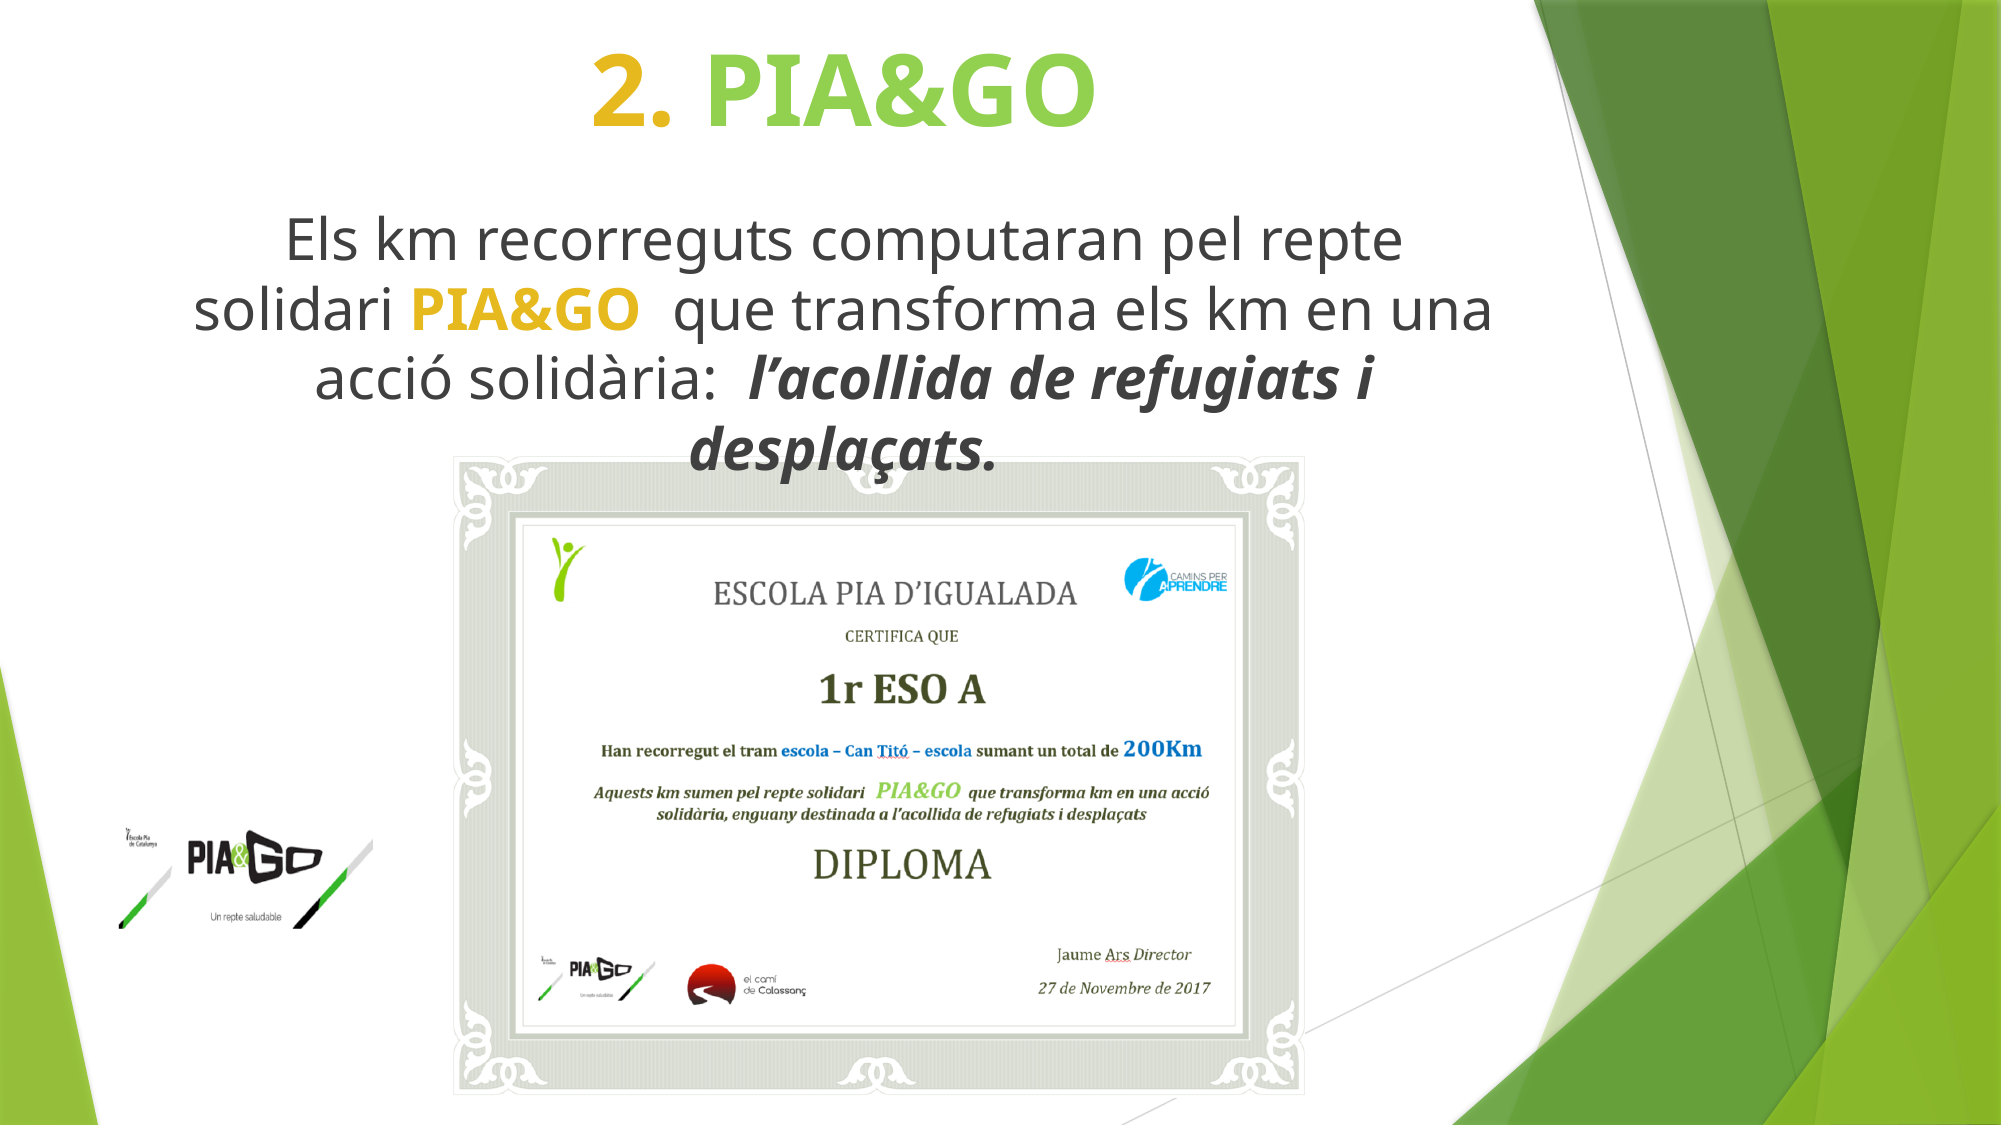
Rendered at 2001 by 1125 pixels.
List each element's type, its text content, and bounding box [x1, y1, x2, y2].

picture [94, 790, 383, 953]
title 2. PIA&GO [361, 19, 1356, 161]
text_box Els km recorreguts computaran pel repte solidari PIA&GO que transforma els km en una acció solidària: l’acollida de refugiats i desplaçats. [166, 194, 1522, 580]
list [450, 449, 1305, 1098]
